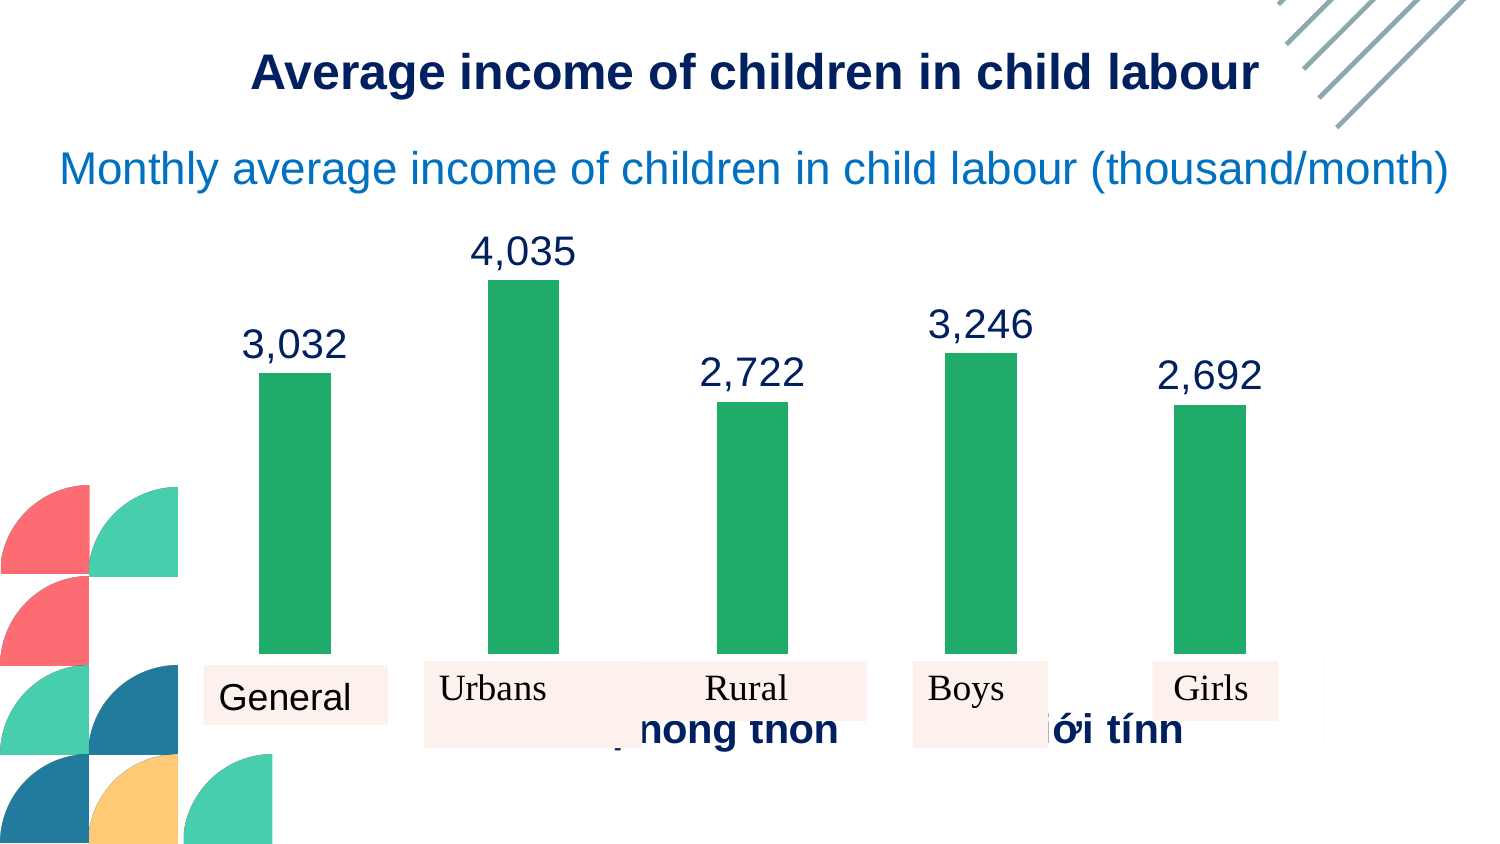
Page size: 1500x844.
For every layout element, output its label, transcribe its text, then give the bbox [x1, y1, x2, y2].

text_box [88, 754, 178, 844]
text_box [88, 487, 160, 577]
text_box [0, 665, 88, 754]
text_box Monthly average income of children in child labour (thousand/month) [44, 131, 1480, 202]
text_box Average income of children in child labour [139, 42, 1373, 100]
chart [165, 217, 1338, 754]
text_box [0, 754, 89, 843]
text_box [183, 762, 273, 844]
text_box [0, 485, 90, 574]
text_box [88, 665, 160, 754]
text_box [0, 576, 89, 665]
